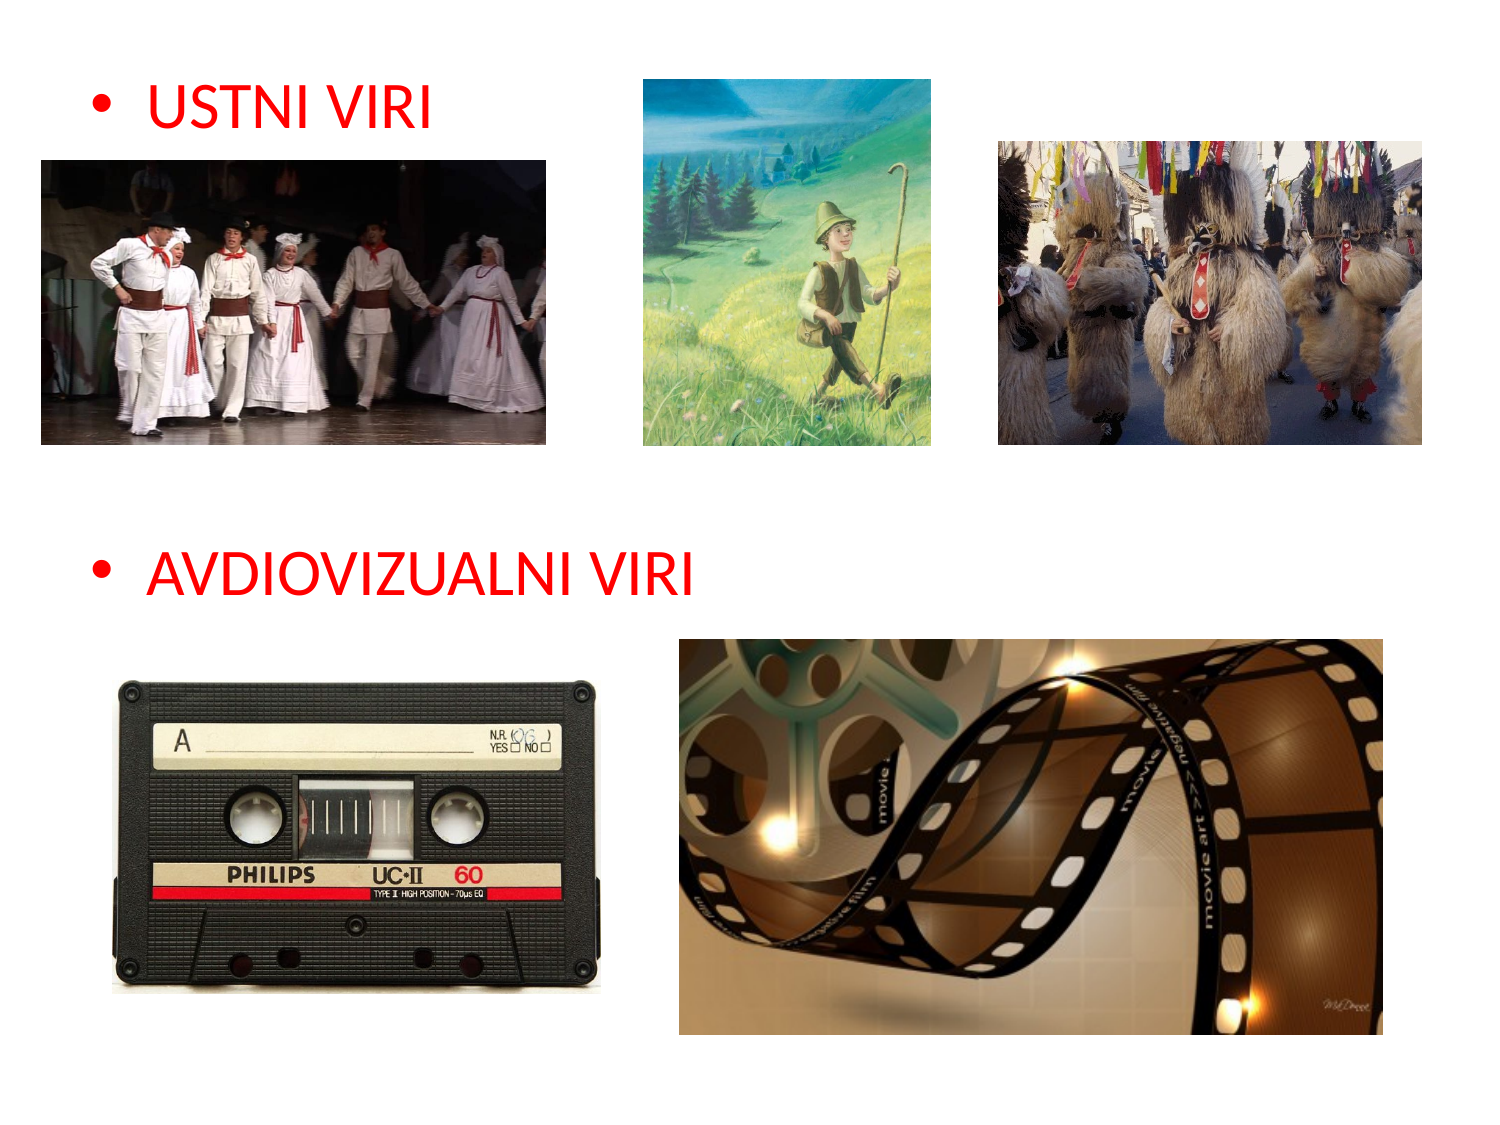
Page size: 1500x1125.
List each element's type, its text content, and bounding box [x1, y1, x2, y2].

picture [678, 639, 1383, 1035]
list USTNI VIRI AVDIOVIZUALNI VIRI [75, 54, 1425, 1005]
picture [997, 141, 1423, 445]
picture [643, 78, 931, 446]
picture [40, 160, 546, 445]
picture [111, 679, 601, 995]
